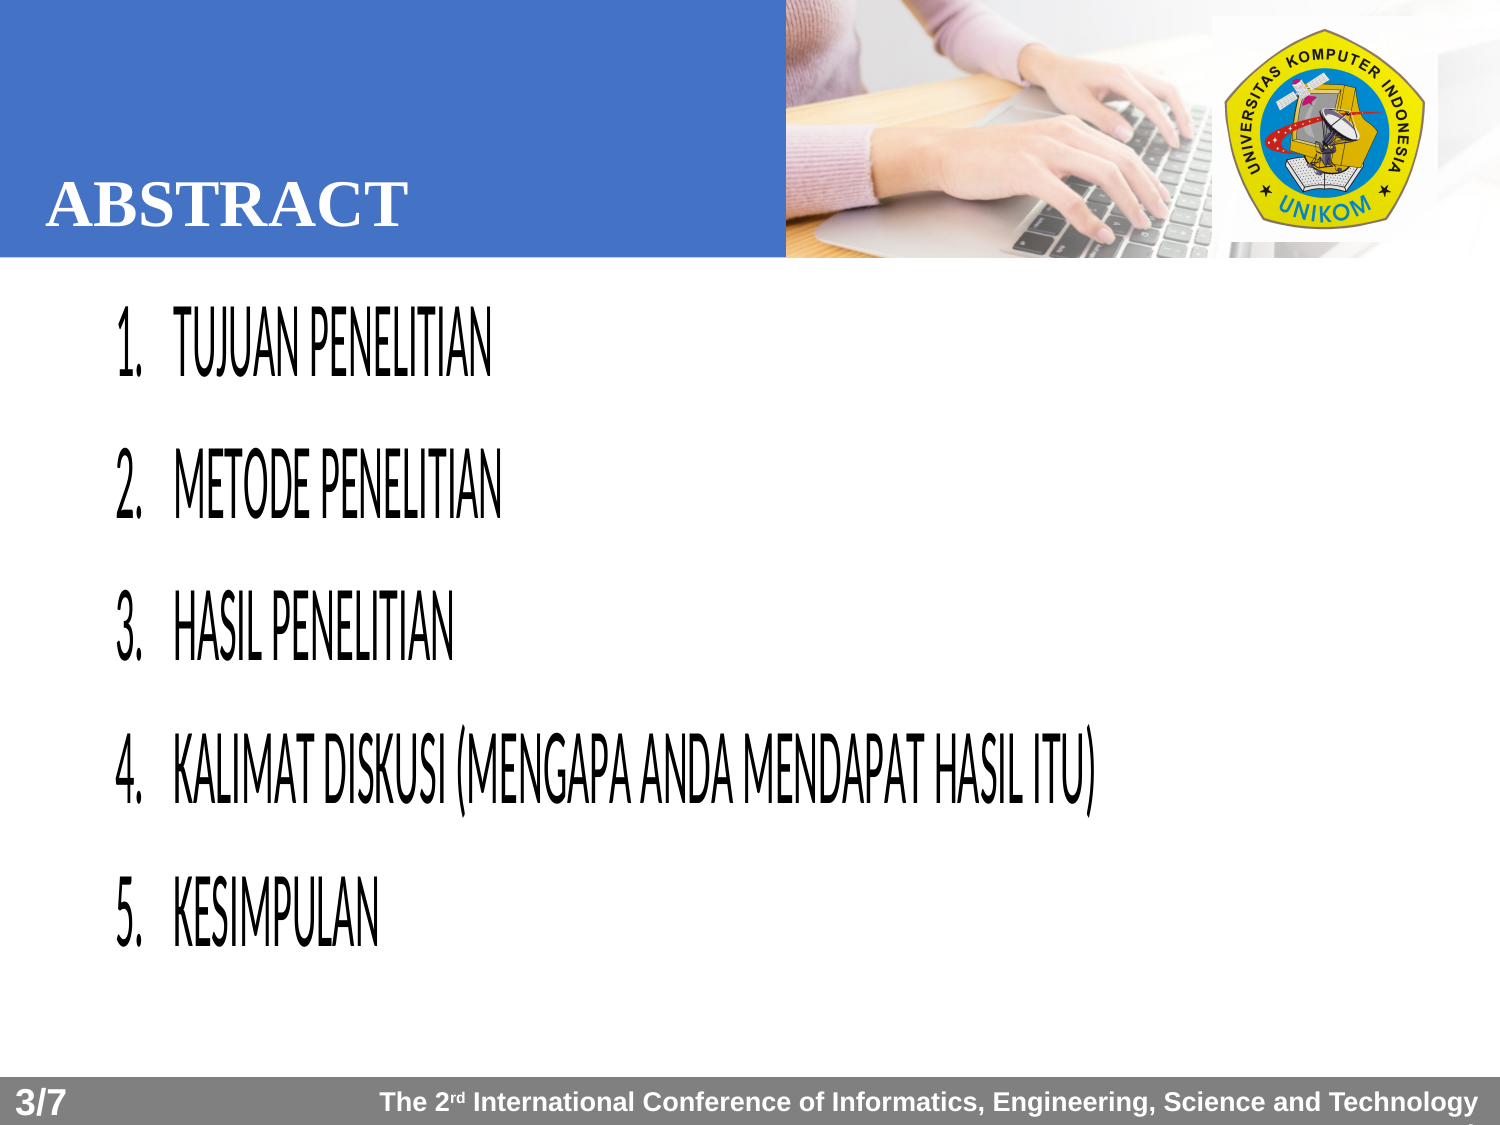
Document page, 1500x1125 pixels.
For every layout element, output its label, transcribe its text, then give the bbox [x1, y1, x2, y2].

text_box ABSTRACT [31, 152, 786, 248]
picture [786, 0, 1500, 258]
text_box The 2rd International Conference of Informatics, Engineering, Science and Technology ) [83, 1077, 1500, 1125]
text_box [0, 0, 786, 258]
text_box 3/7 [0, 1070, 83, 1125]
picture [0, 274, 1500, 1061]
